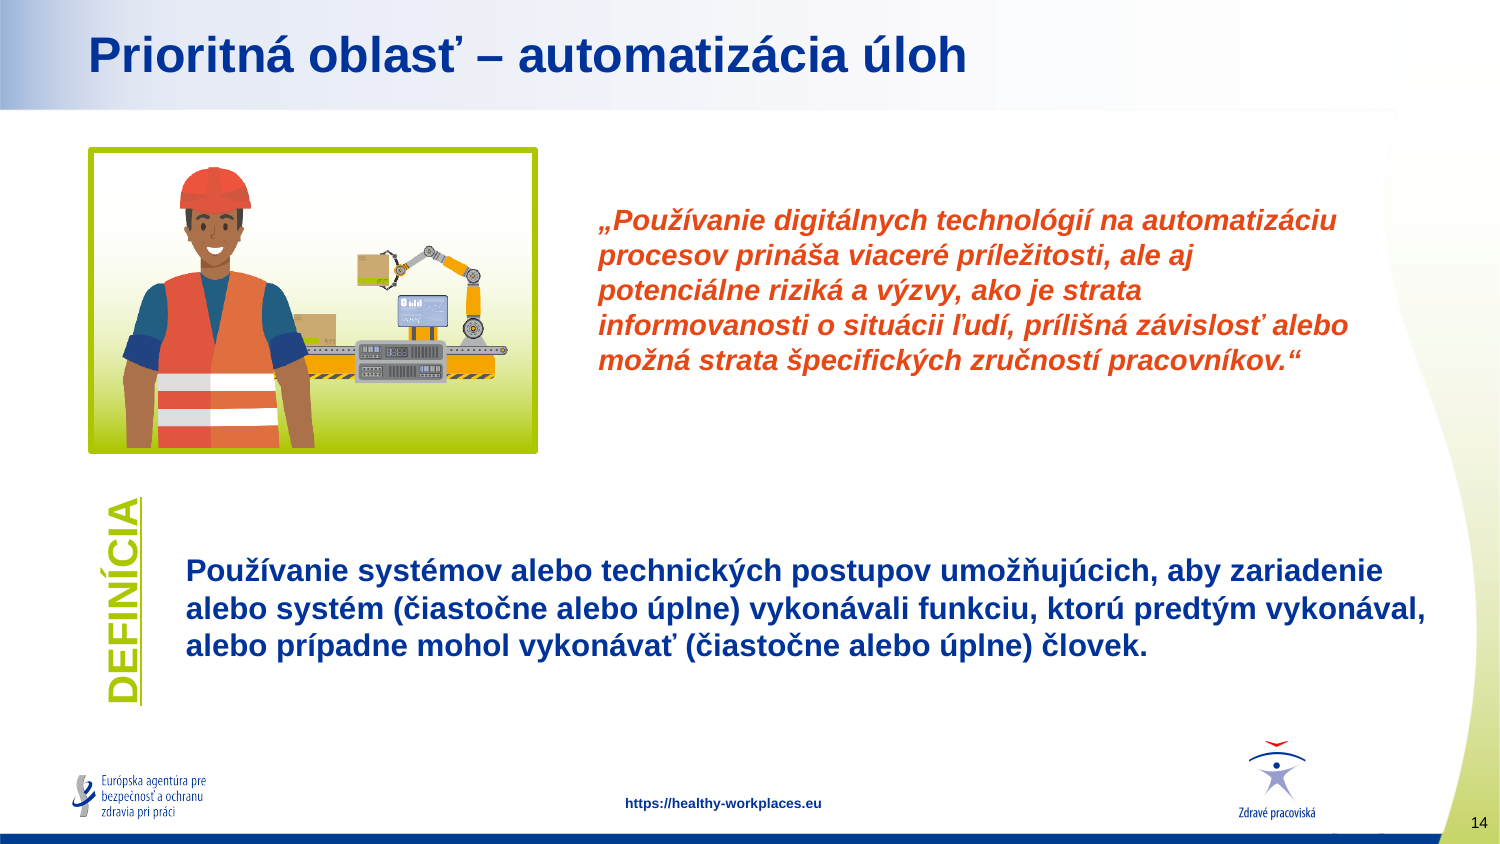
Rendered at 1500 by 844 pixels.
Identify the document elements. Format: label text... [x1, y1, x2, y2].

text_box DEFINÍCIA [88, 460, 154, 721]
picture [0, 0, 1500, 844]
text_box „Používanie digitálnych technológií na automatizáciu procesov prináša viaceré príležitosti, ale aj potenciálne riziká a výzvy, ako je strata informovanosti o situácii ľudí, prílišná závislosť alebo možná strata špecifických zručností pracovníkov.“ [583, 108, 1366, 384]
title Prioritná oblasť – automatizácia úloh [73, 0, 1314, 131]
text_box Používanie systémov alebo technických postupov umožňujúcich, aby zariadenie alebo systém (čiastočne alebo úplne) vykonávali funkciu, ktorú predtým vykonával, alebo prípadne mohol vykonávať (čiastočne alebo úplne) človek. [171, 543, 1459, 671]
